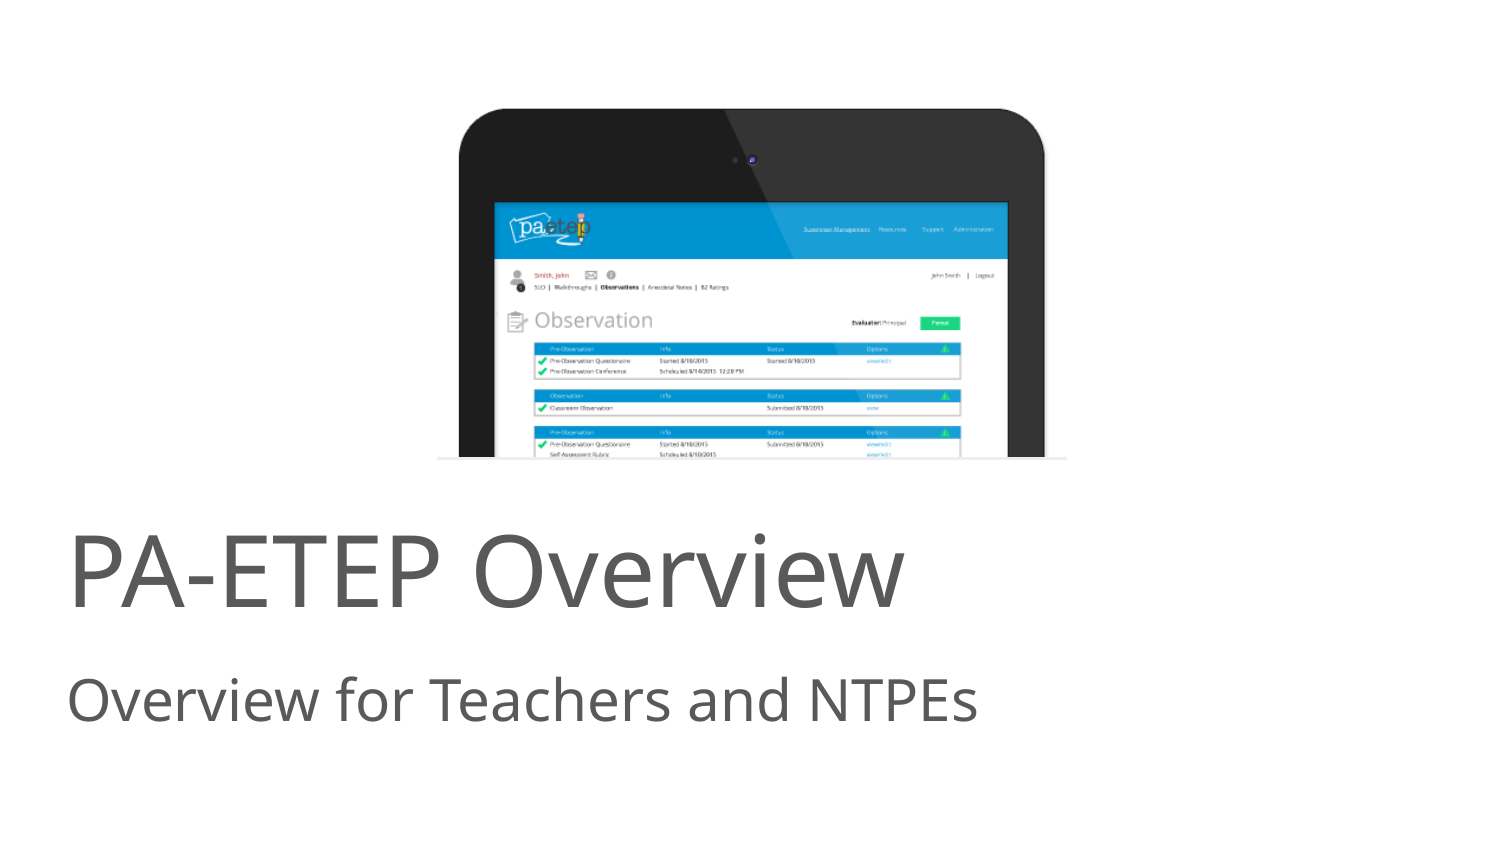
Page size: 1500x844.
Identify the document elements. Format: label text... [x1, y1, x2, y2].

title PA-ETEP Overview [51, 305, 1449, 642]
picture [433, 97, 1067, 459]
subtitle Overview for Teachers and NTPEs [51, 648, 1449, 779]
